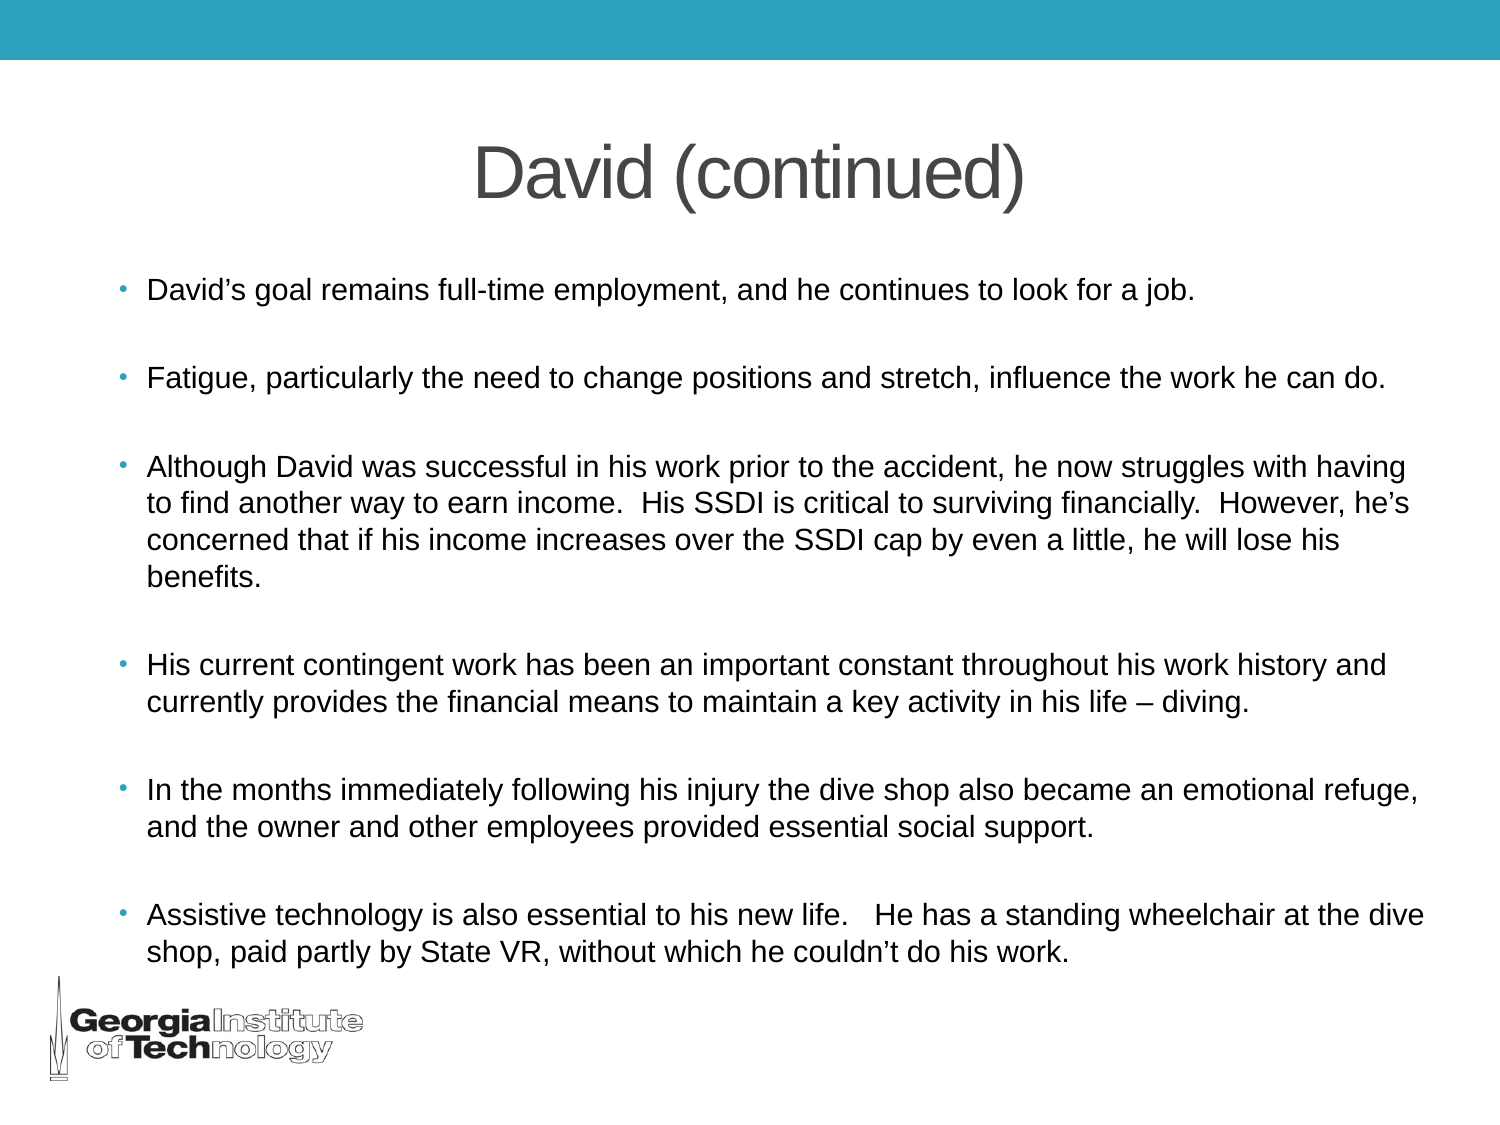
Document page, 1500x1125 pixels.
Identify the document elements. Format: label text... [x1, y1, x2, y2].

picture [49, 975, 363, 1081]
list David’s goal remains full-time employment, and he continues to look for a job. Fatigue, particularly the need to change positions and stretch, influence the work he can do. Although David was successful in his work prior to the accident, he now struggles with having to find another way to earn income. His SSDI is critical to surviving financially. However, he’s concerned that if his income increases over the SSDI cap by even a little, he will lose his benefits. His current contingent work has been an important constant throughout his work history and currently provides the financial means to maintain a key activity in his life – diving. In the months immediately following his injury the dive shop also became an emotional refuge, and the owner and other employees provided essential social support. Assistive technology is also essential to his new life. He has a standing wheelchair at the dive shop, paid partly by State VR, without which he couldn’t do his work. [62, 262, 1450, 1000]
title David (continued) [75, 87, 1425, 250]
